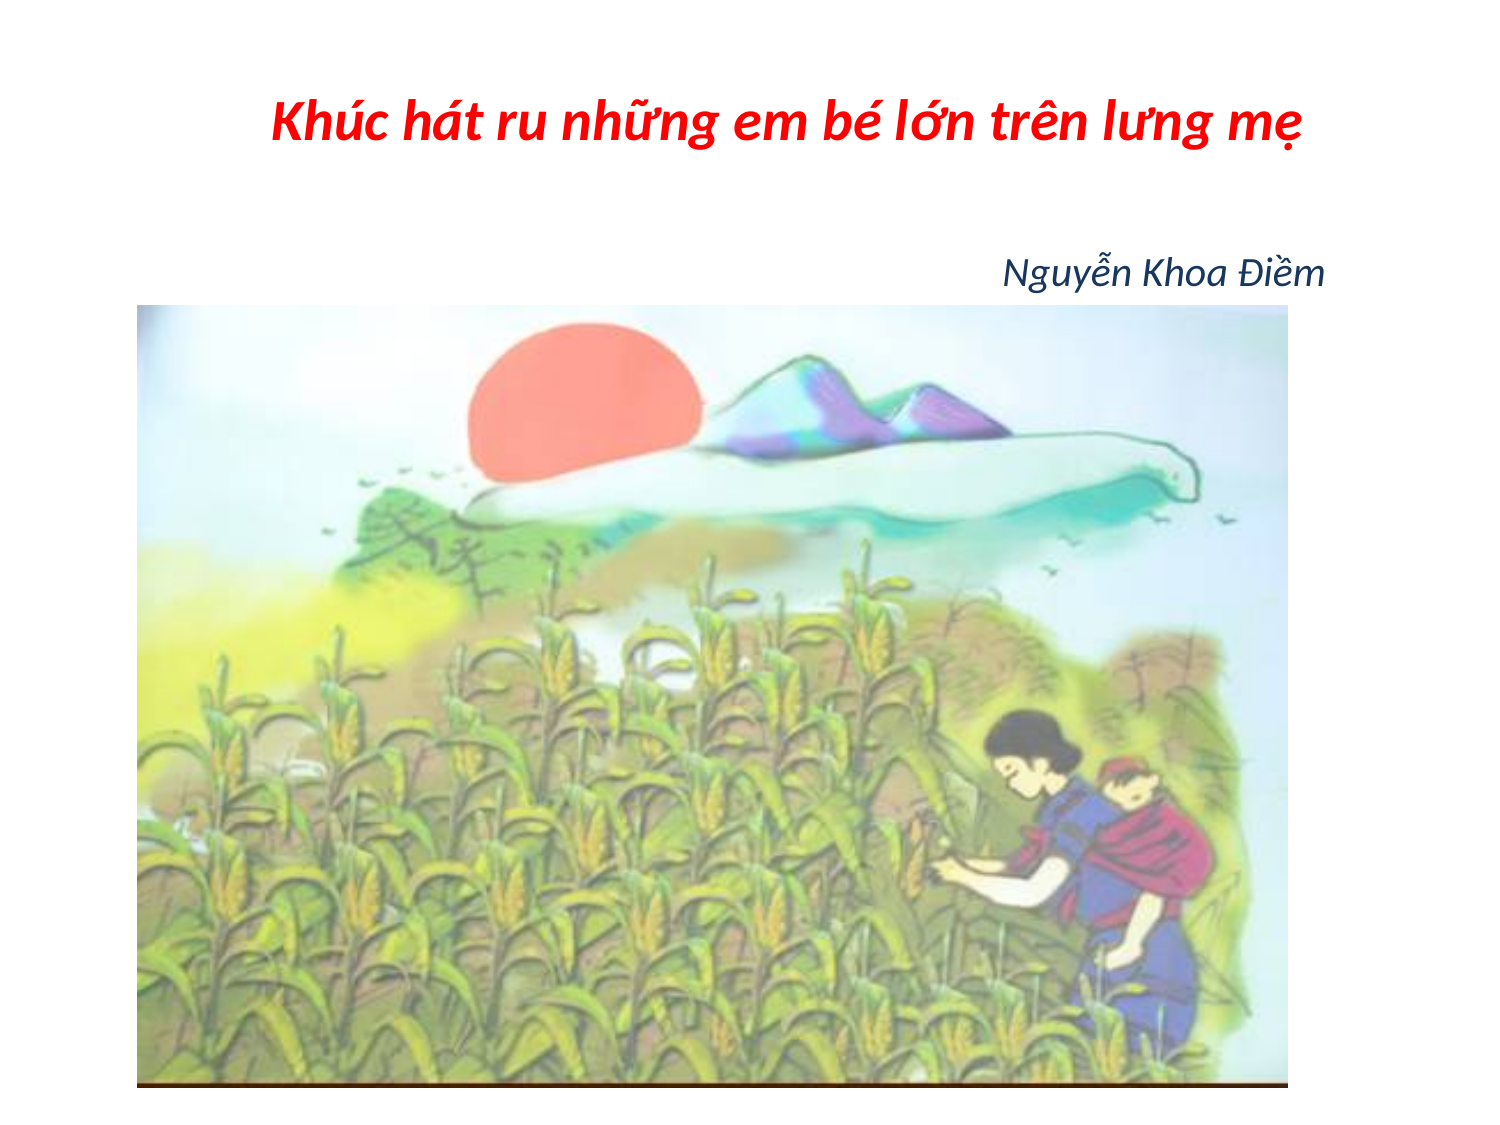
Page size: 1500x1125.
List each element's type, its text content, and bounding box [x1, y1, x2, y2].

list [137, 305, 1288, 1088]
text_box Khúc hát ru những em bé lớn trên lưng mẹ [237, 75, 1338, 160]
text_box Nguyễn Khoa Điềm [987, 237, 1375, 303]
